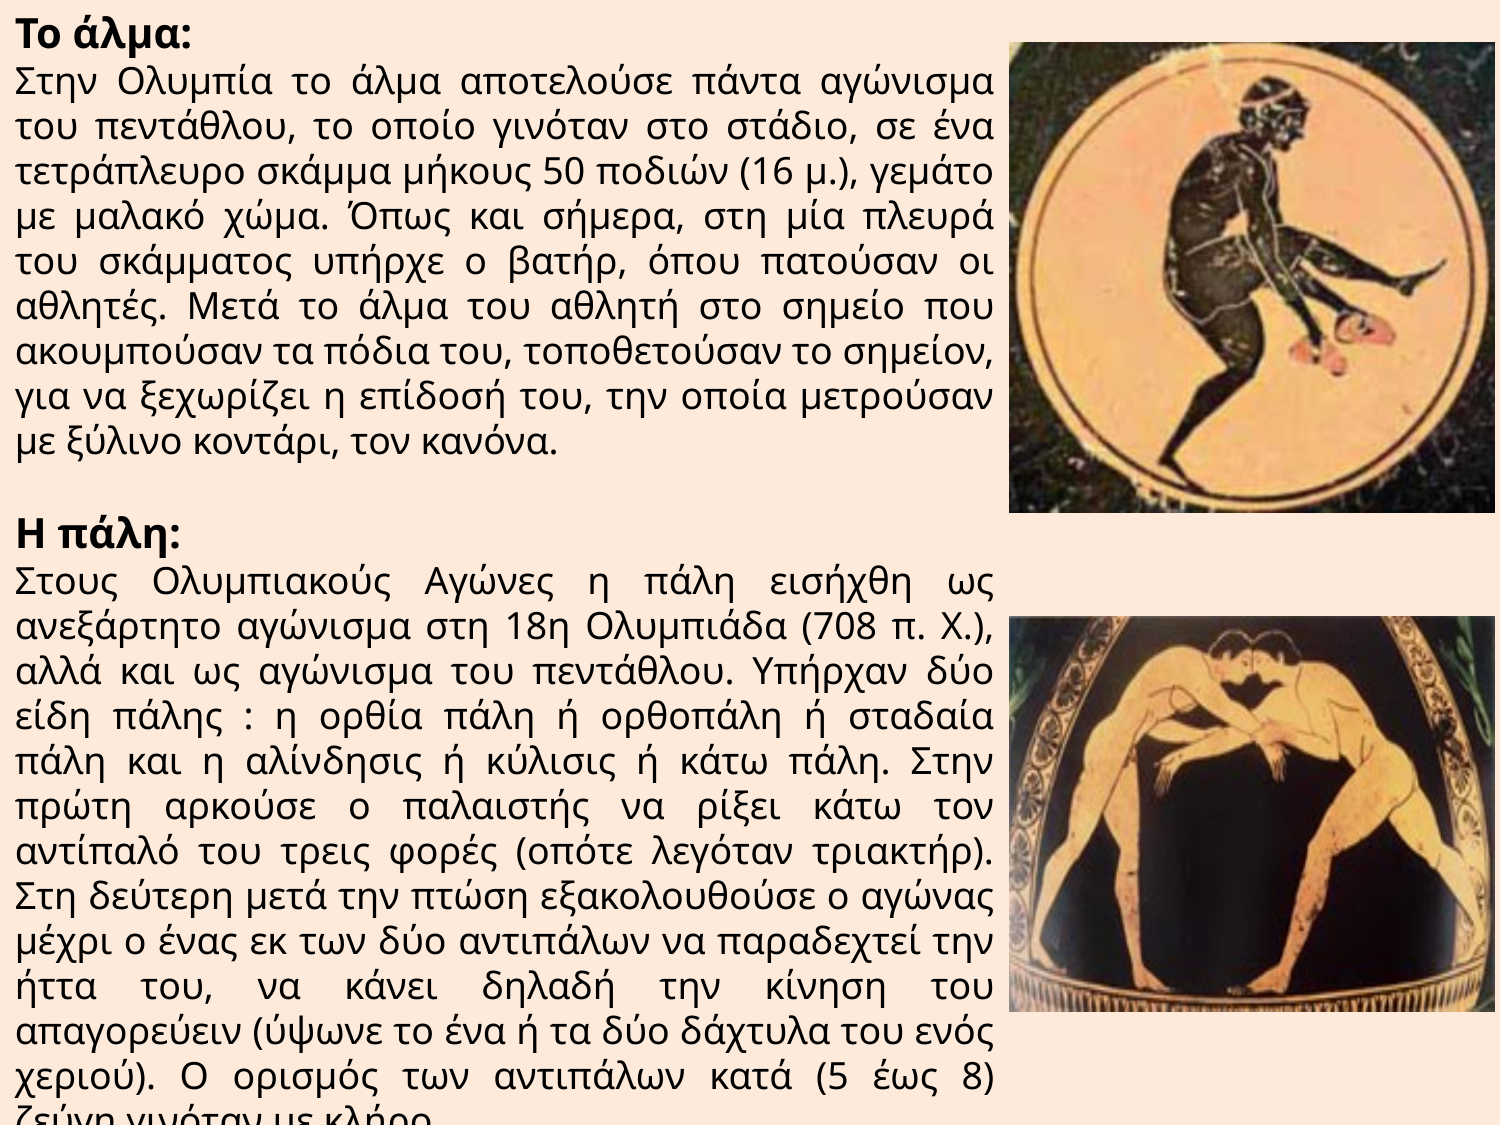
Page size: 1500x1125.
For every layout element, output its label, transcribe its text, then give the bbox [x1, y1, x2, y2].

text_box Το άλμα: Στην Ολυμπία το άλμα αποτελούσε πάντα αγώνισμα του πεντάθλου, το οποίο γινόταν στο στάδιο, σε ένα τετράπλευρο σκάμμα μήκους 50 ποδιών (16 μ.), γεμάτο με μαλακό χώμα. Όπως και σήμερα, στη μία πλευρά του σκάμματος υπήρχε ο βατήρ, όπου πατούσαν οι αθλητές. Μετά το άλμα του αθλητή στο σημείο που ακουμπούσαν τα πόδια του, τοποθετούσαν το σημείον, για να ξεχωρίζει η επίδοσή του, την οποία μετρούσαν με ξύλινο κοντάρι, τον κανόνα. Η πάλη: Στους Ολυμπιακούς Αγώνες η πάλη εισήχθη ως ανεξάρτητο αγώνισμα στη 18η Ολυμπιάδα (708 π. Χ.), αλλά και ως αγώνισμα του πεντάθλου. Υπήρχαν δύο είδη πάλης : η ορθία πάλη ή ορθοπάλη ή σταδαία πάλη και η αλίνδησις ή κύλισις ή κάτω πάλη. Στην πρώτη αρκούσε ο παλαιστής να ρίξει κάτω τον αντίπαλό του τρεις φορές (οπότε λεγόταν τριακτήρ). Στη δεύτερη μετά την πτώση εξακολουθούσε ο αγώνας μέχρι ο ένας εκ των δύο αντιπάλων να παραδεχτεί την ήττα του, να κάνει δηλαδή την κίνηση του απαγορεύειν (ύψωνε το ένα ή τα δύο δάχτυλα του ενός χεριού). Ο ορισμός των αντιπάλων κατά (5 έως 8) ζεύγη γινόταν με κλήρο. [0, 0, 1010, 1125]
picture [1009, 615, 1495, 1012]
picture [1009, 42, 1495, 514]
